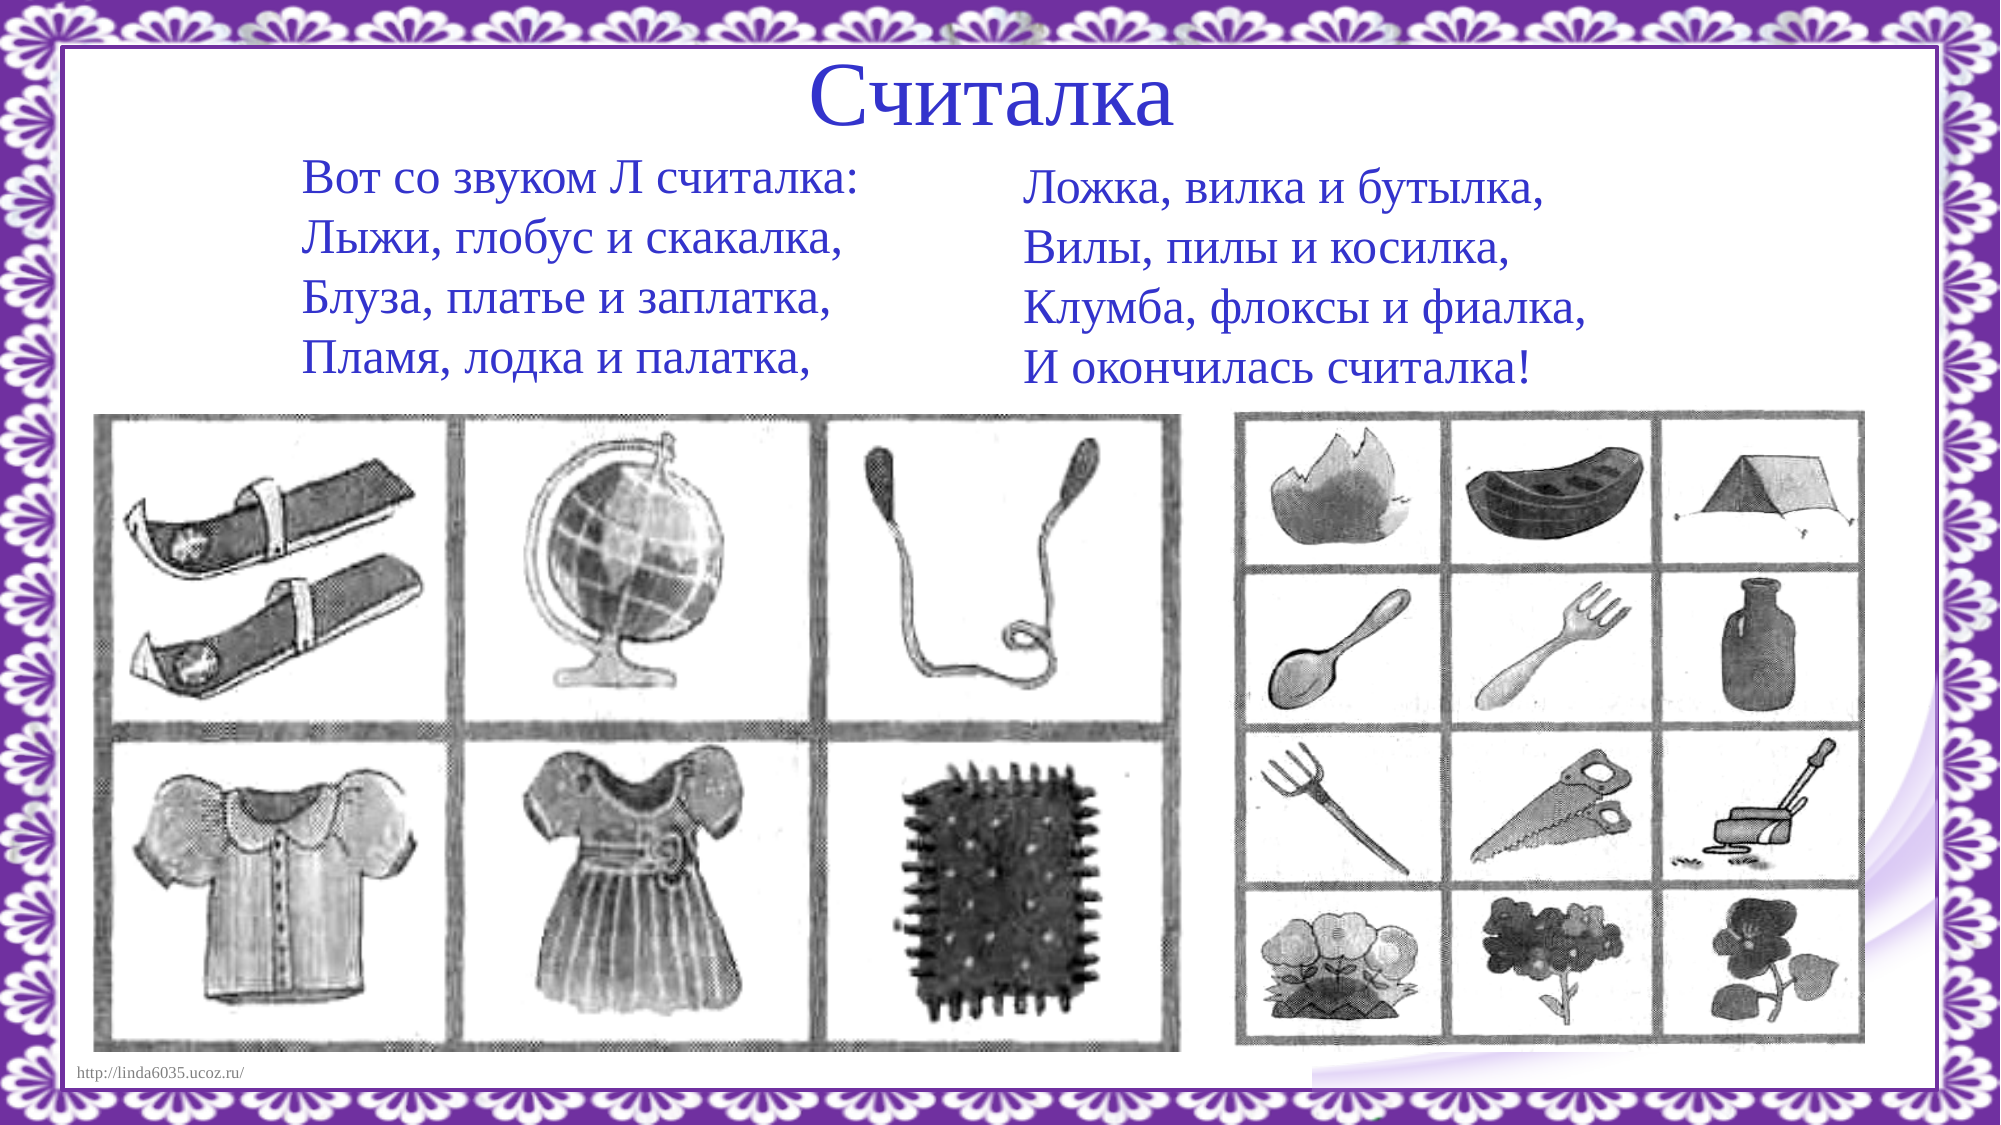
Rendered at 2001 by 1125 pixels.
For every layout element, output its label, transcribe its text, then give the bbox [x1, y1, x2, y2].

text_box Вот со звуком Л считалка: Лыжи, глобус и скакалка, Блуза, платье и заплатка, Пламя, лодка и палатка, [193, 111, 1193, 414]
picture [1228, 403, 1865, 1052]
picture [0, 0, 2000, 1125]
text_box Ложка, вилка и бутылка, Вилы, пилы и косилка, Клумба, флоксы и фиалка, И окончилась считалка! [914, 145, 1714, 401]
title Считалка [92, 26, 1892, 111]
picture [91, 414, 1194, 1052]
